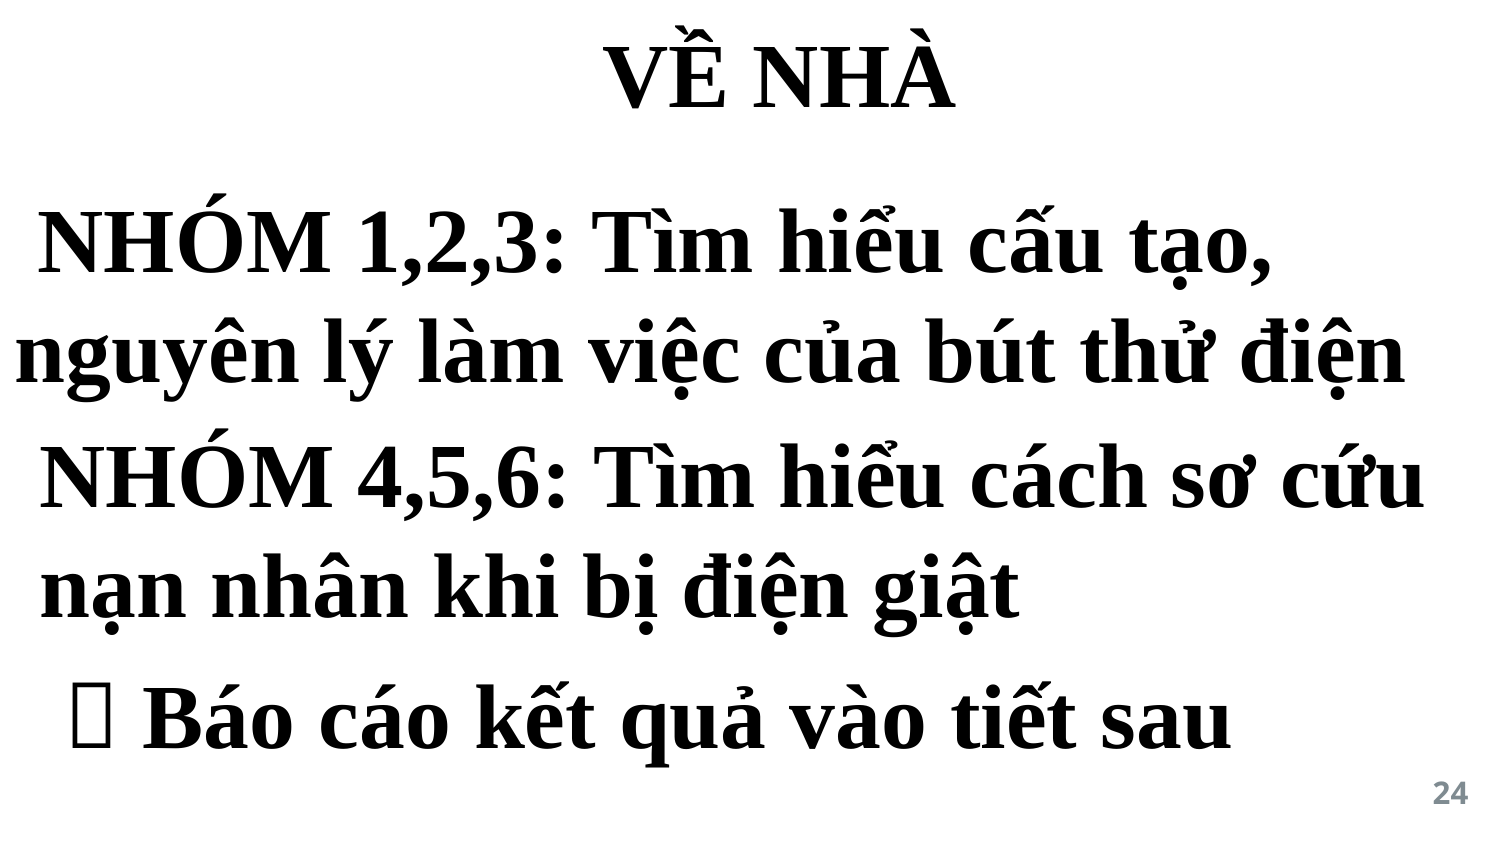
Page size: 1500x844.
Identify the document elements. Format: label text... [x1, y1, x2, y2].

text_box NHÓM 4,5,6: Tìm hiểu cách sơ cứu nạn nhân khi bị điện giật [24, 408, 1496, 644]
slide_number 24 [1378, 775, 1469, 820]
text_box NHÓM 1,2,3: Tìm hiểu cấu tạo, nguyên lý làm việc của bút thử điện [0, 173, 1471, 409]
text_box  Báo cáo kết quả vào tiết sau [50, 649, 1500, 775]
text_box VỀ NHÀ [466, 8, 1117, 134]
